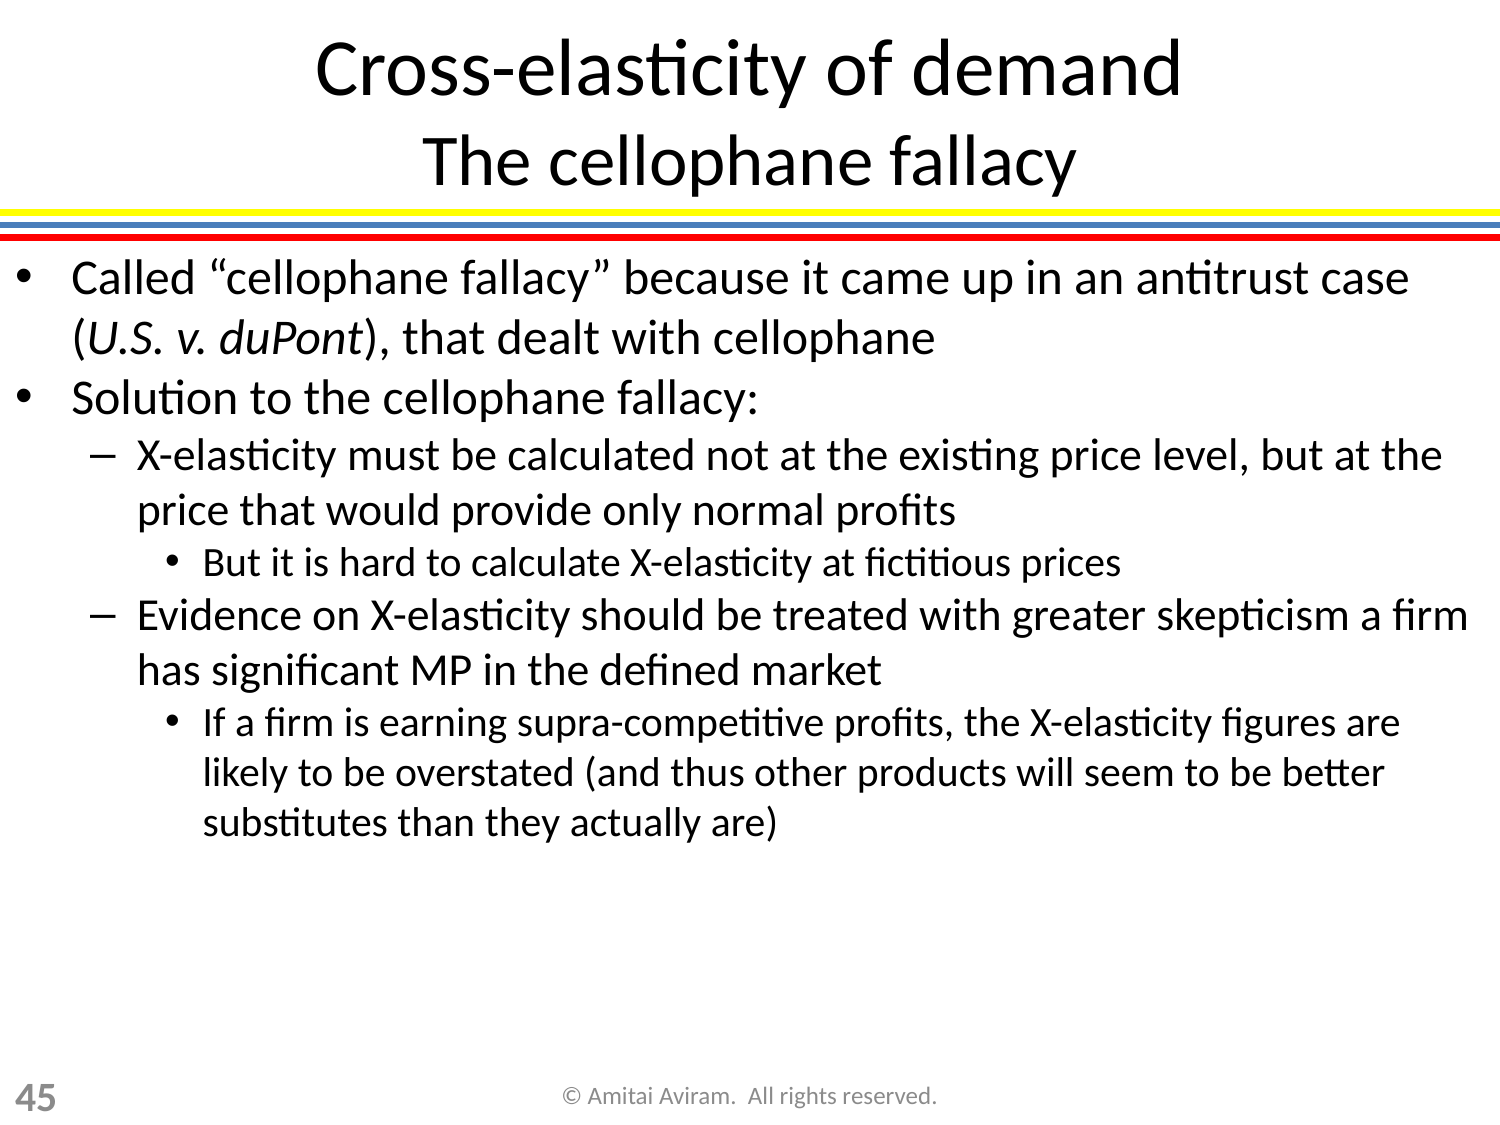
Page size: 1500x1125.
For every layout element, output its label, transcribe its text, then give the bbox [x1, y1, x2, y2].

list Called “cellophane fallacy” because it came up in an antitrust case (U.S. v. duPont), that dealt with cellophane Solution to the cellophane fallacy: X-elasticity must be calculated not at the existing price level, but at the price that would provide only normal profits But it is hard to calculate X-elasticity at fictitious prices Evidence on X-elasticity should be treated with greater skepticism a firm has significant MP in the defined market If a firm is earning supra-competitive profits, the X-elasticity figures are likely to be overstated (and thus other products will seem to be better substitutes than they actually are) [0, 237, 1500, 1088]
slide_number 45 [0, 1065, 100, 1125]
title Cross-elasticity of demand The cellophane fallacy [0, 0, 1500, 215]
footer © Amitai Aviram. All rights reserved. [512, 1065, 988, 1125]
